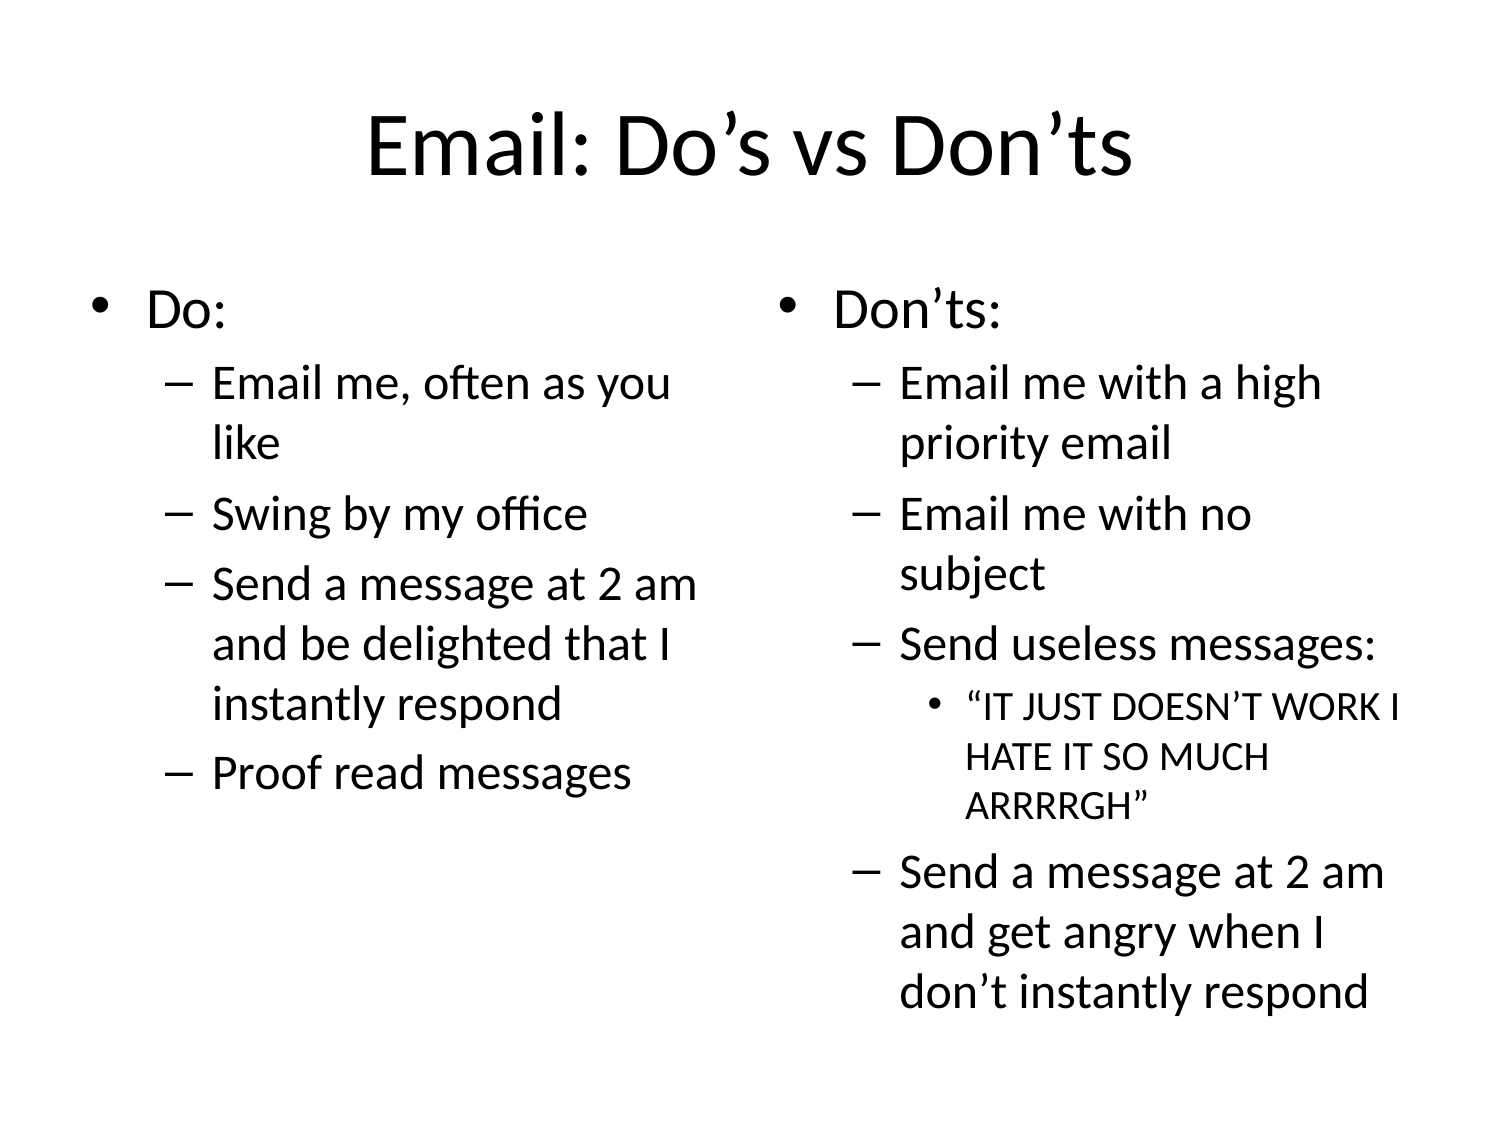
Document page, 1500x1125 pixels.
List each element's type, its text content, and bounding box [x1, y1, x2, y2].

list Don’ts: Email me with a high priority email Email me with no subject Send useless messages: “IT JUST DOESN’T WORK I HATE IT SO MUCH ARRRRGH” Send a message at 2 am and get angry when I don’t instantly respond [762, 262, 1425, 1005]
title Email: Do’s vs Don’ts [75, 45, 1425, 233]
list Do: Email me, often as you like Swing by my office Send a message at 2 am and be delighted that I instantly respond Proof read messages [75, 262, 738, 1005]
